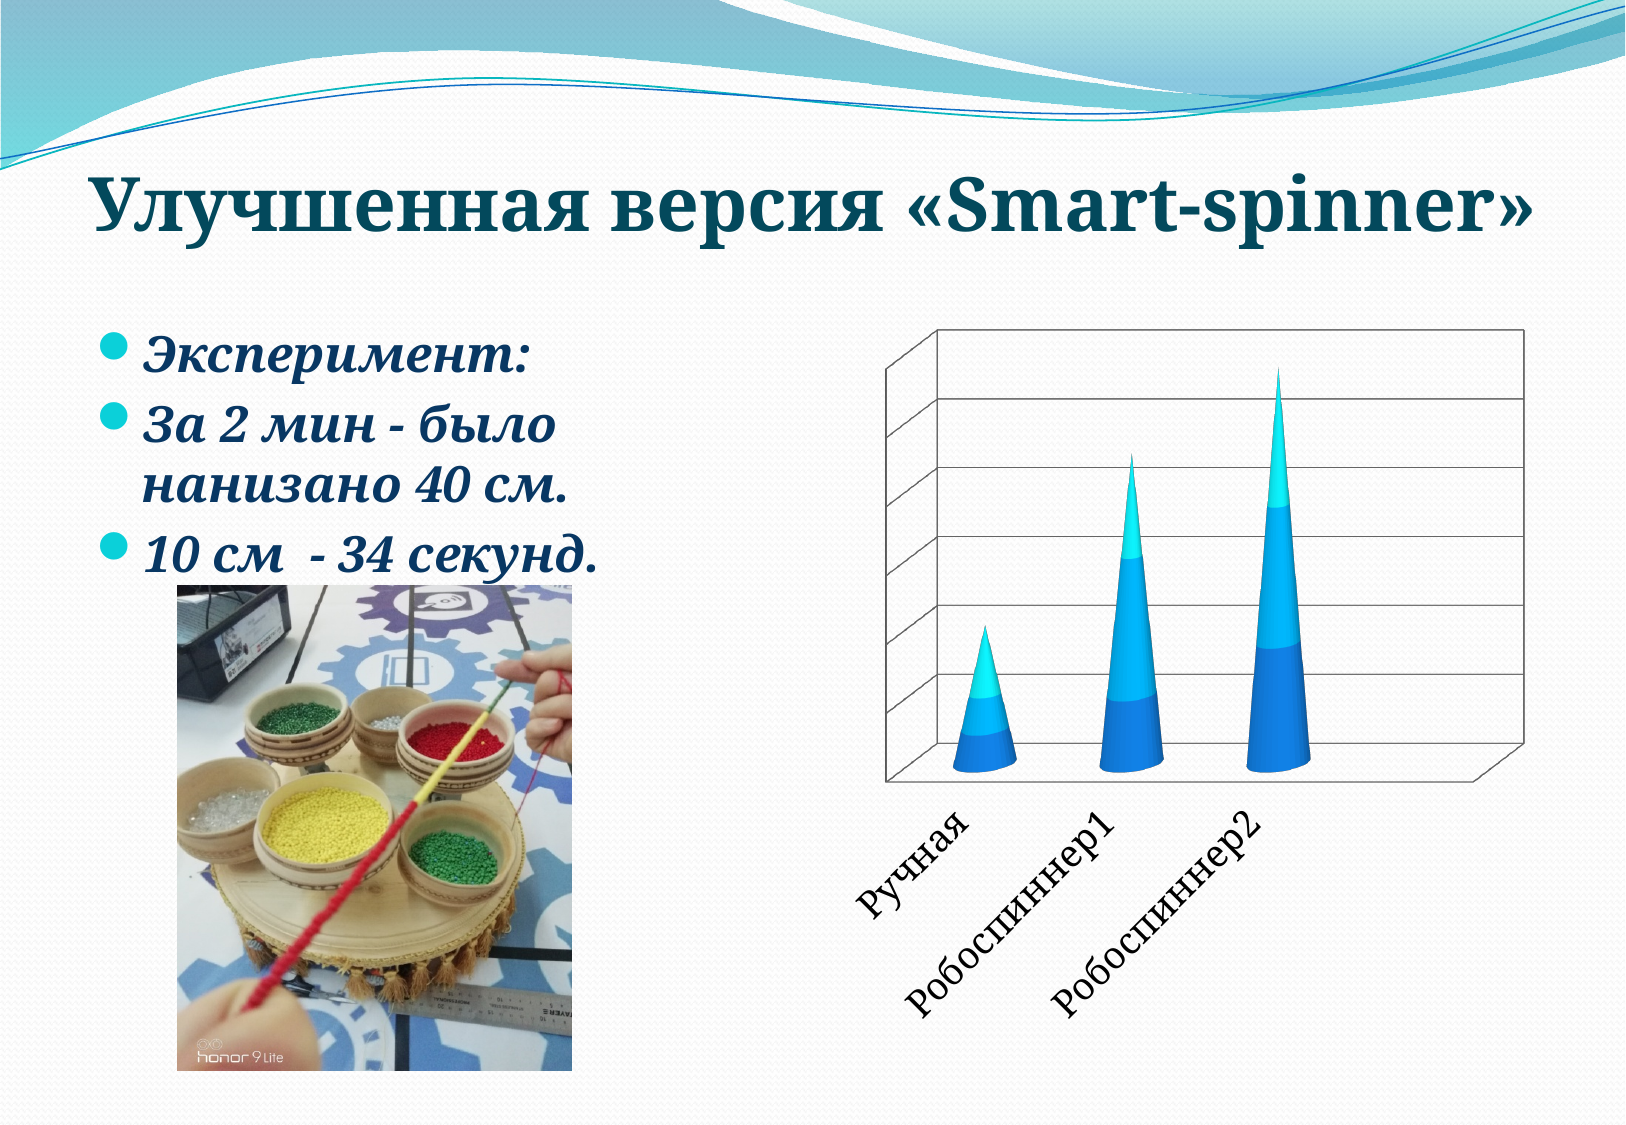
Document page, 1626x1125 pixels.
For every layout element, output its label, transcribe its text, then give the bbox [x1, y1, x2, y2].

chart [825, 314, 1544, 1043]
list Эксперимент: За 2 мин - было нанизано 40 см. 10 см - 34 секунд. [81, 314, 799, 1043]
title Улучшенная версия «Smart-spinner» [88, 58, 1552, 247]
picture [177, 585, 572, 1071]
